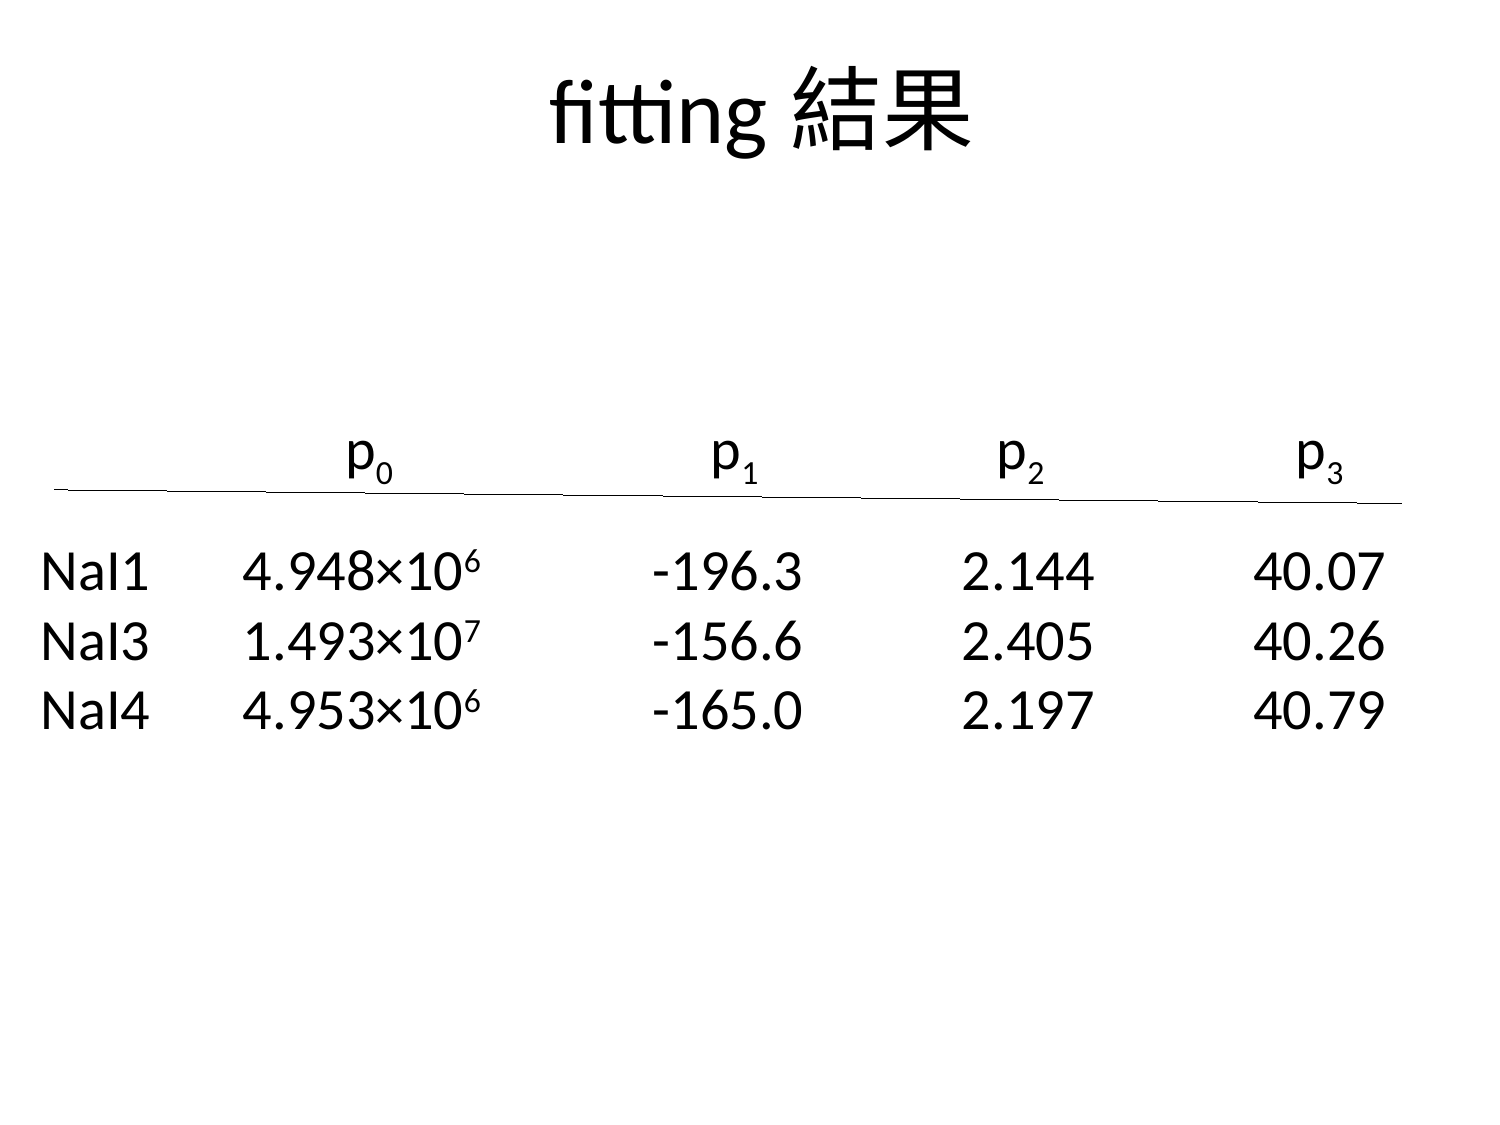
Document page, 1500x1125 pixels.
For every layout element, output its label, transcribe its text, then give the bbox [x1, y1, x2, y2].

text_box p0 p1 p2 p3 NaI1 4.948×106 -196.3 2.144 40.07 NaI3 1.493×107 -156.6 2.405 40.26 NaI4 4.953×106 -165.0 2.197 40.79 [27, 404, 1500, 693]
text_box [900, 438, 1105, 490]
text_box [1150, 438, 1341, 490]
text_box fitting結果 [435, 44, 1089, 138]
text_box [655, 438, 805, 490]
text_box [360, 435, 537, 487]
